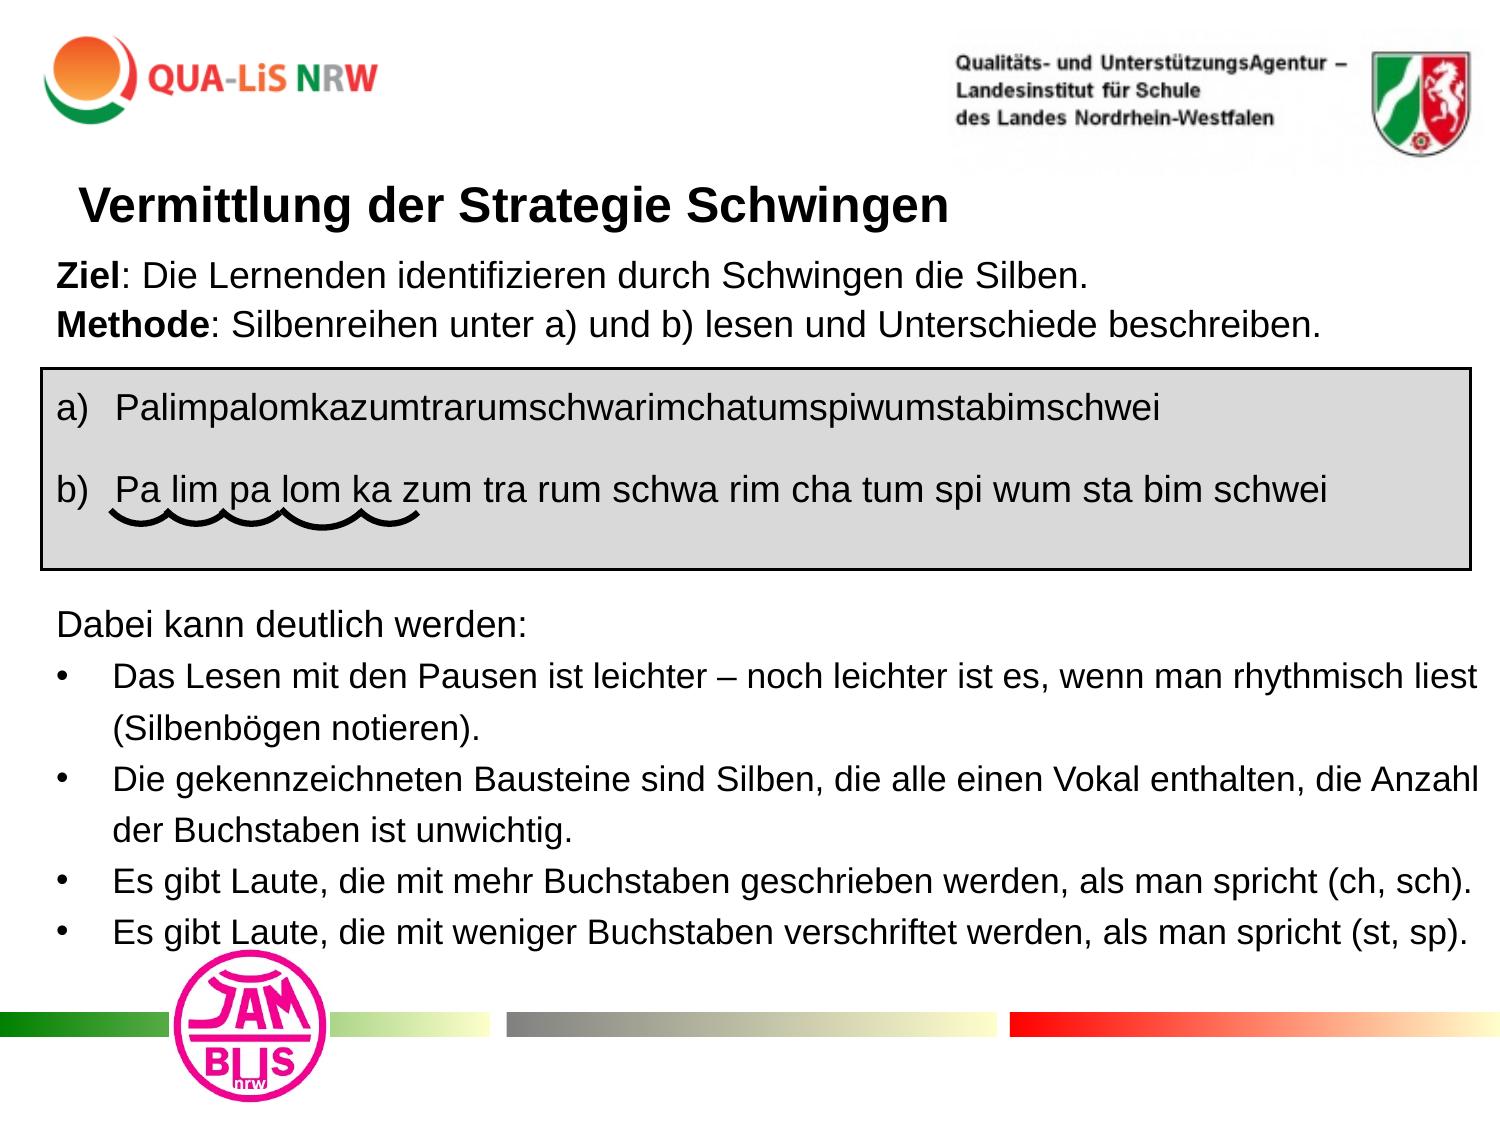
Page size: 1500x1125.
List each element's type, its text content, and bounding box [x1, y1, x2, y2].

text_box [100, 416, 432, 528]
picture [169, 1061, 330, 1105]
text_box Vermittlung der Strategie Schwingen [78, 125, 1429, 279]
picture [948, 29, 1483, 177]
text_box Ziel: Die Lernenden identifizieren durch Schwingen die Silben. Methode: Silbenreihen unter a) und b) lesen und Unterschiede beschreiben. Palimpalomkazumtrarumschwarimchatumspiwumstabimschwei Pa lim pa lom ka zum tra rum schwa rim cha tum spi wum sta bim schwei Dabei kann deutlich werden: Das Lesen mit den Pausen ist leichter – noch leichter ist es, wenn man rhythmisch liest (Silbenbögen notieren). Die gekennzeichneten Bausteine sind Silben, die alle einen Vokal enthalten, die Anzahl der Buchstaben ist unwichtig. Es gibt Laute, die mit mehr Buchstaben geschrieben werden, als man spricht (ch, sch). Es gibt Laute, die mit weniger Buchstaben verschriftet werden, als man spricht (st, sp). [41, 243, 1500, 1061]
picture [41, 29, 384, 128]
